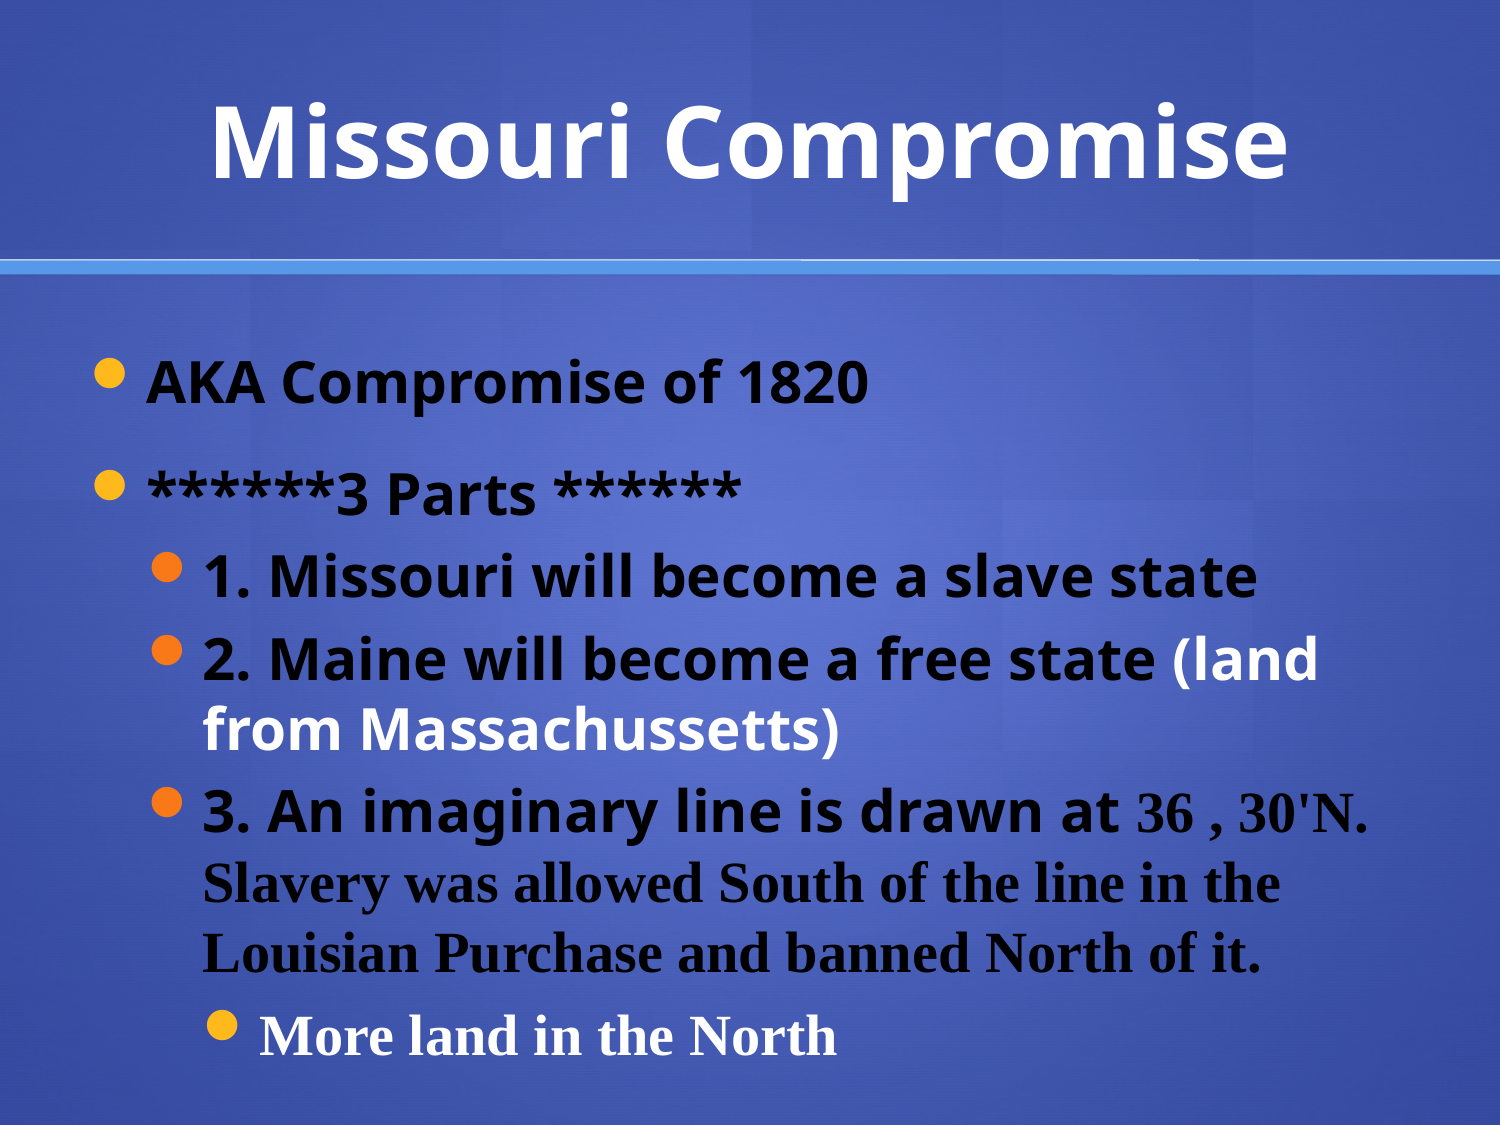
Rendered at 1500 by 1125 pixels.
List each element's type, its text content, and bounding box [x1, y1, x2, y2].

list AKA Compromise of 1820 ******3 Parts ****** 1. Missouri will become a slave state 2. Maine will become a free state (land from Massachussetts) 3. An imaginary line is drawn at 36 , 30'N. Slavery was allowed South of the line in the Louisian Purchase and banned North of it. More land in the North [75, 337, 1425, 988]
title Missouri Compromise [75, 45, 1425, 233]
